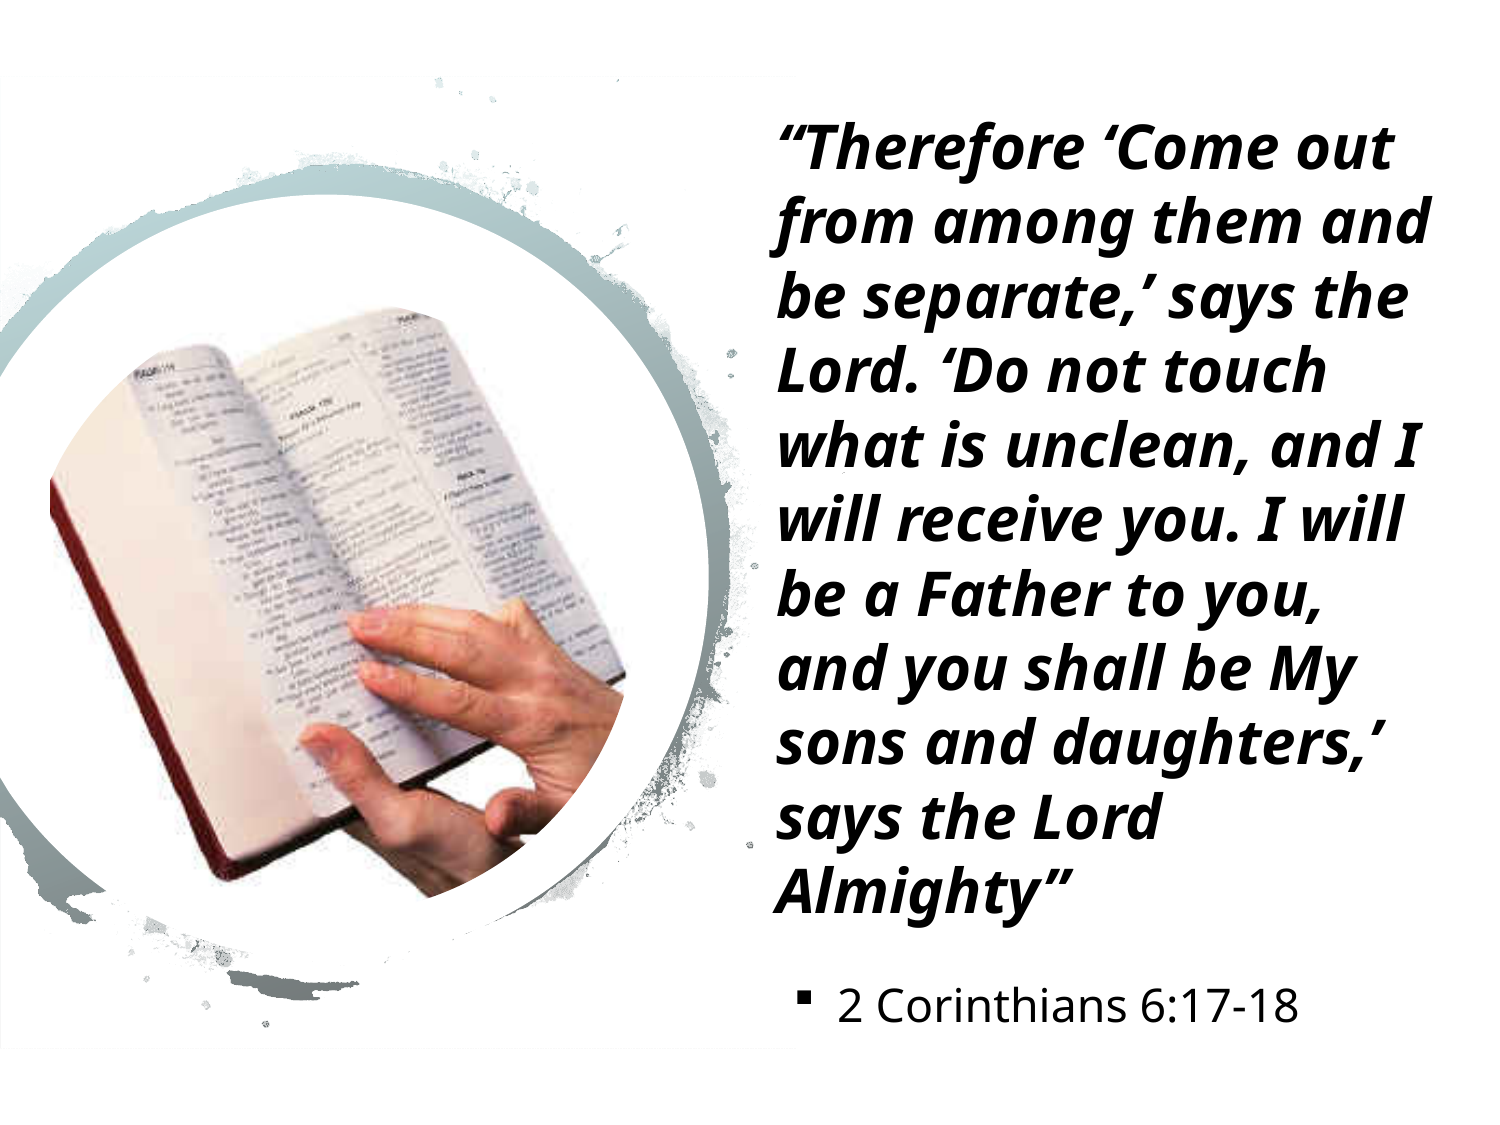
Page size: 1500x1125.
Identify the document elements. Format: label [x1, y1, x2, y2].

picture [0, 76, 1500, 1049]
